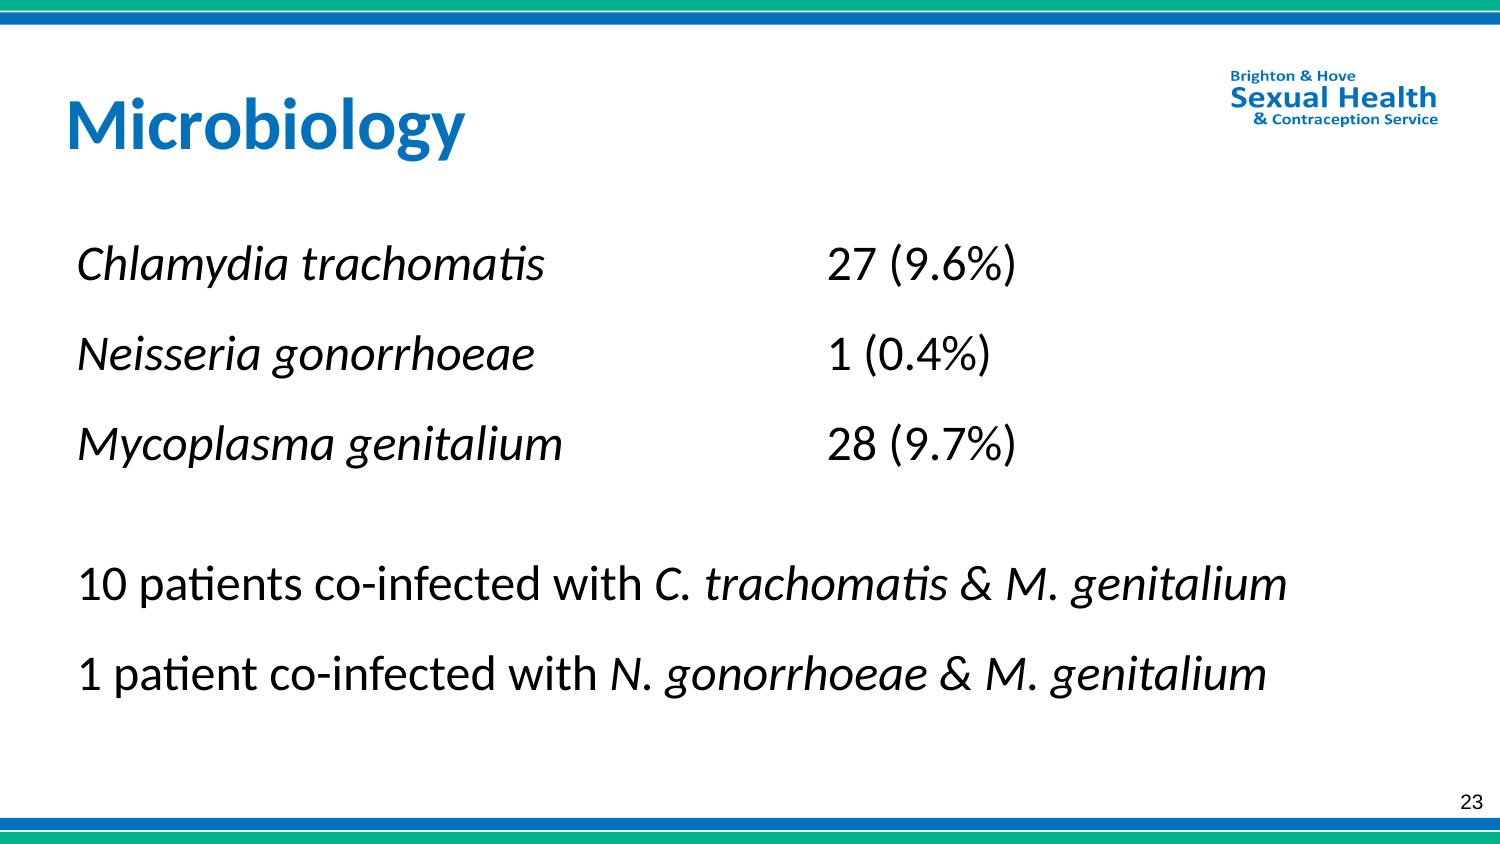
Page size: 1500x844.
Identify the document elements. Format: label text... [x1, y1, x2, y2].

list Chlamydia trachomatis 27 (9.6%) Neisseria gonorrhoeae 1 (0.4%) Mycoplasma genitalium 28 (9.7%) 10 patients co-infected with C. trachomatis & M. genitalium 1 patient co-infected with N. gonorrhoeae & M. genitalium MG resistance data – Oral Presentation 31 [76, 200, 1448, 759]
picture [1222, 58, 1459, 138]
title Microbiology [64, 76, 1416, 166]
